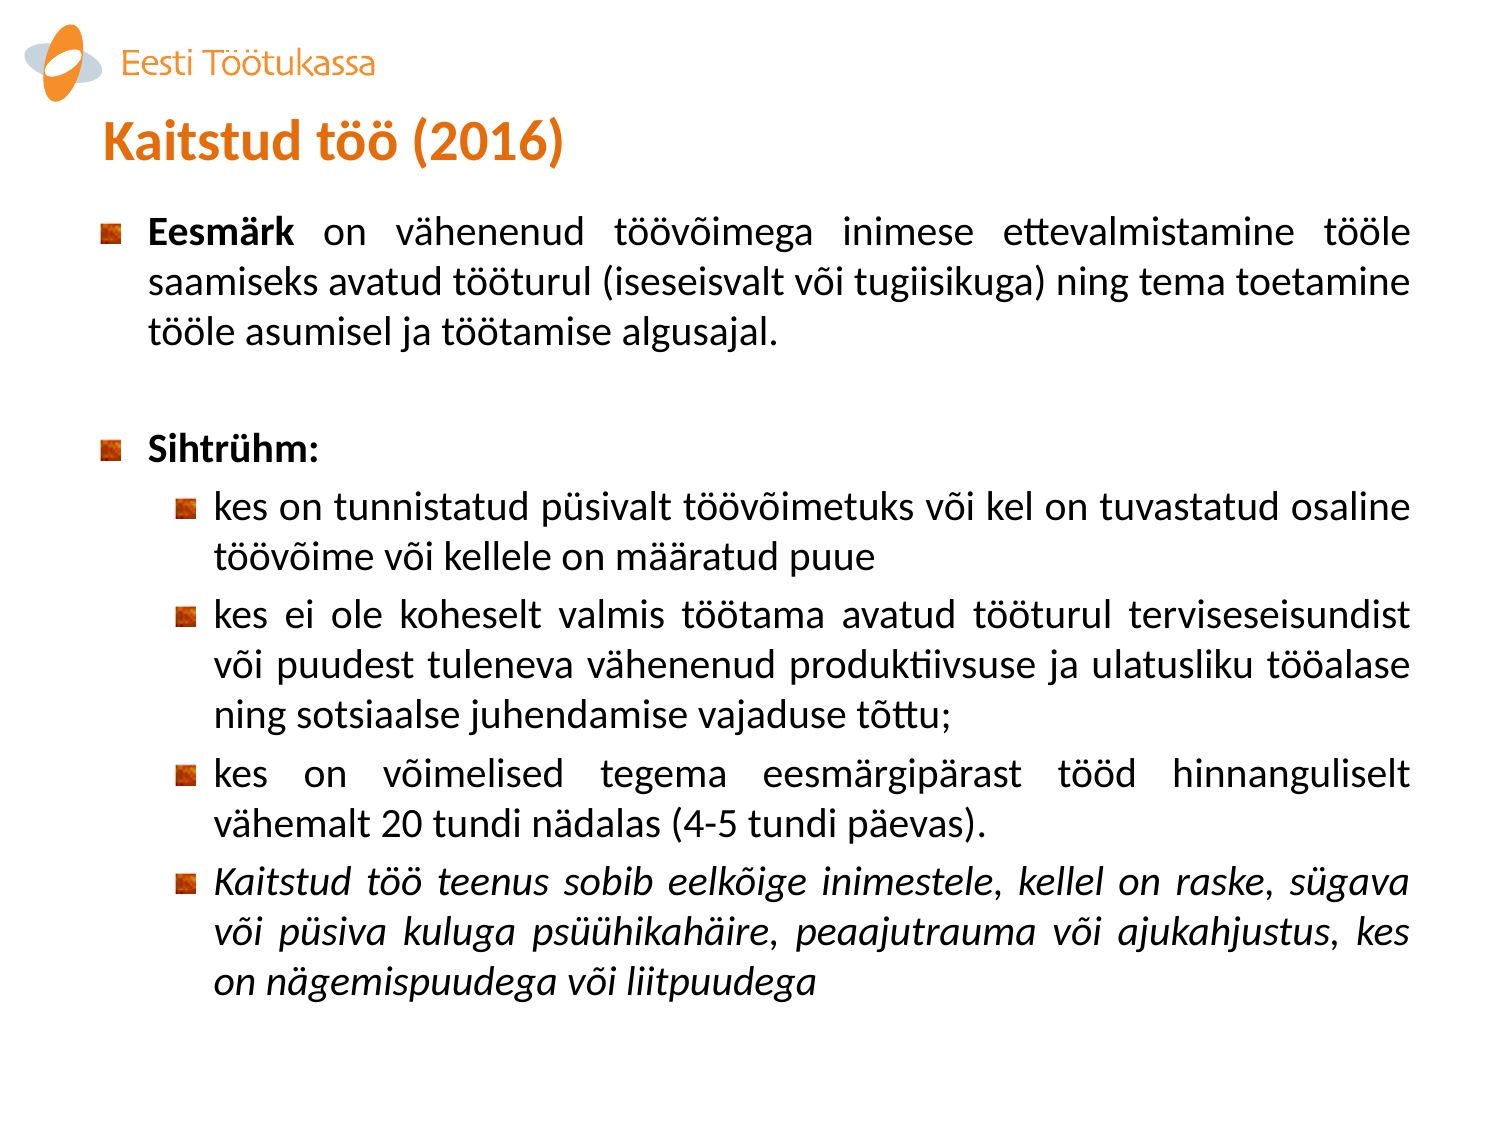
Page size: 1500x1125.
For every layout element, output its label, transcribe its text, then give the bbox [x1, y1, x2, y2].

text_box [23, 23, 376, 104]
picture [91, 430, 121, 461]
list Eesmärk on vähenenud töövõimega inimese ettevalmistamine tööle saamiseks avatud tööturul (iseseisvalt või tugiisikuga) ning tema toetamine tööle asumisel ja töötamise algusajal. Sihtrühm: kes on tunnistatud püsivalt töövõimetuks või kel on tuvastatud osaline töövõime või kellele on määratud puue kes ei ole koheselt valmis töötama avatud tööturul terviseseisundist või puudest tuleneva vähenenud produktiivsuse ja ulatusliku tööalase ning sotsiaalse juhendamise vajaduse tõttu; kes on võimelised tegema eesmärgipärast tööd hinnanguliselt vähemalt 20 tundi nädalas (4-5 tundi päevas). Kaitstud töö teenus sobib eelkõige inimestele, kellel on raske, sügava või püsiva kuluga psüühikahäire, peaajutrauma või ajukahjustus, kes on nägemispuudega või liitpuudega [76, 196, 1427, 982]
title Kaitstud töö (2016) [88, 90, 1439, 185]
picture [166, 864, 196, 894]
picture [166, 597, 196, 627]
picture [166, 755, 196, 786]
picture [166, 489, 196, 519]
picture [91, 214, 121, 244]
